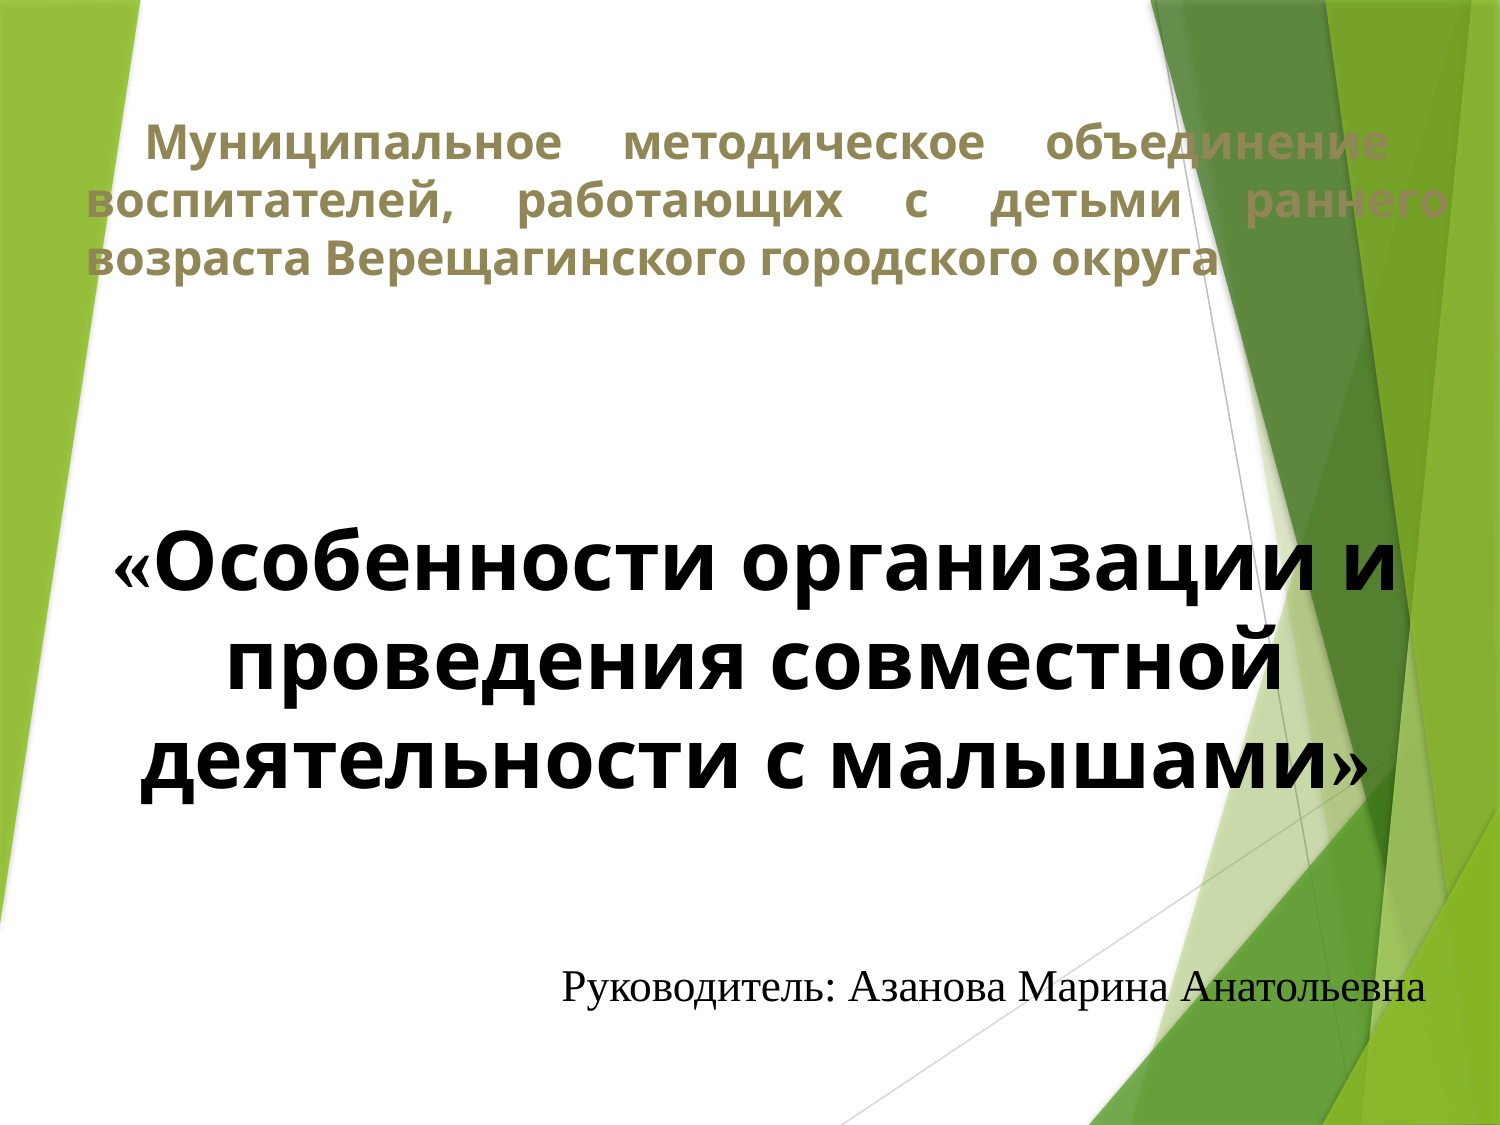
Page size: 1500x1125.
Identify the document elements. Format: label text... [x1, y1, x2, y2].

subtitle «Особенности организации и проведения совместной деятельности с малышами» Руководитель: Азанова Марина Анатольевна [70, 316, 1442, 1090]
title Муниципальное методическое объединение воспитателей, работающих с детьми раннего возраста Верещагинского городского округа [70, 35, 1465, 293]
